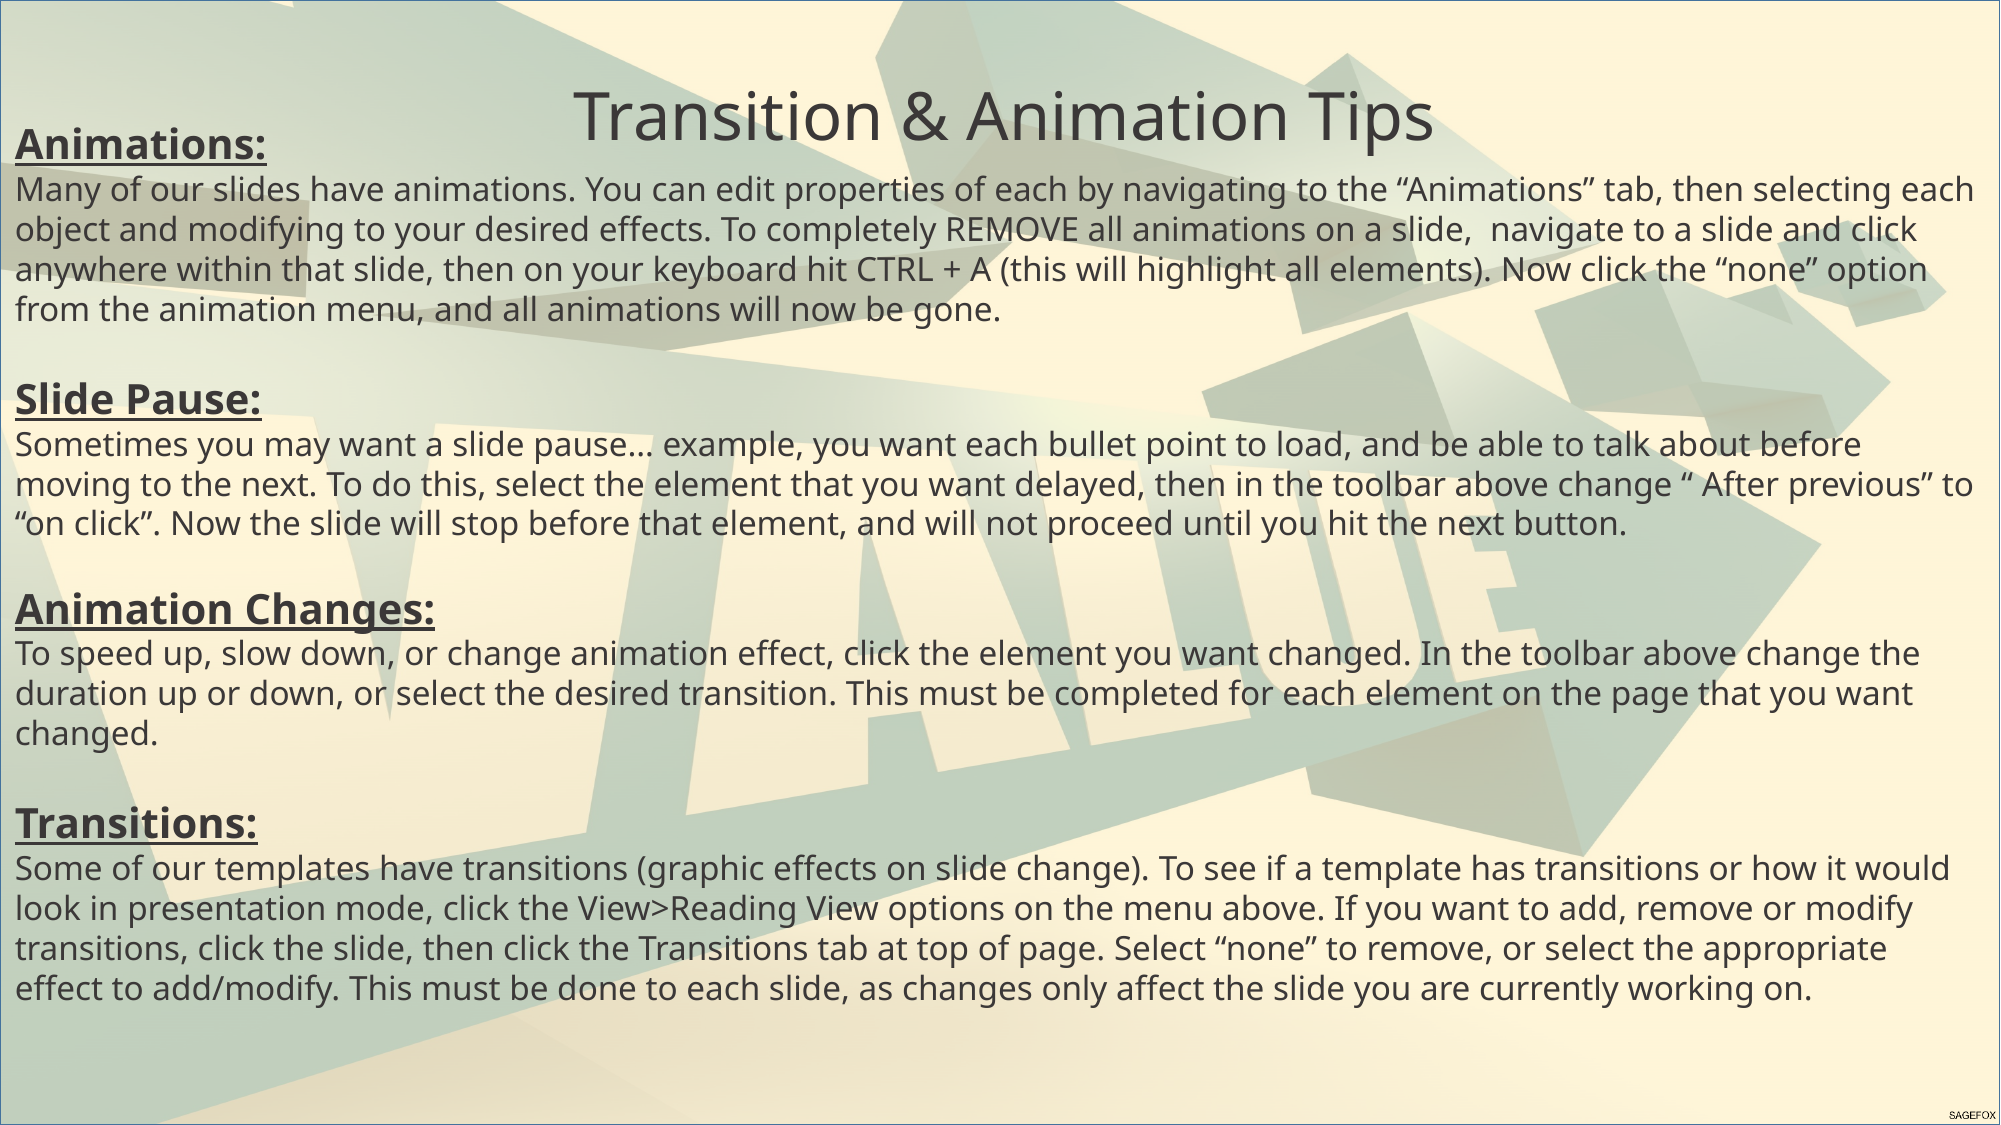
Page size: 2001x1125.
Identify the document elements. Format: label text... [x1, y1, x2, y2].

title Transition & Animation Tips [477, 59, 1532, 177]
text_box Animations: Many of our slides have animations. You can edit properties of each by navigating to the “Animations” tab, then selecting each object and modifying to your desired effects. To completely REMOVE all animations on a slide, navigate to a slide and click anywhere within that slide, then on your keyboard hit CTRL + A (this will highlight all elements). Now click the “none” option from the animation menu, and all animations will now be gone. Slide Pause: Sometimes you may want a slide pause… example, you want each bullet point to load, and be able to talk about before moving to the next. To do this, select the element that you want delayed, then in the toolbar above change “ After previous” to “on click”. Now the slide will stop before that element, and will not proceed until you hit the next button. Animation Changes: To speed up, slow down, or change animation effect, click the element you want changed. In the toolbar above change the duration up or down, or select the desired transition. This must be completed for each element on the page that you want changed. Transitions: Some of our templates have transitions (graphic effects on slide change). To see if a template has transitions or how it would look in presentation mode, click the View>Reading View options on the menu above. If you want to add, remove or modify transitions, click the slide, then click the Transitions tab at top of page. Select “none” to remove, or select the appropriate effect to add/modify. This must be done to each slide, as changes only affect the slide you are currently working on. [0, 0, 2000, 1125]
